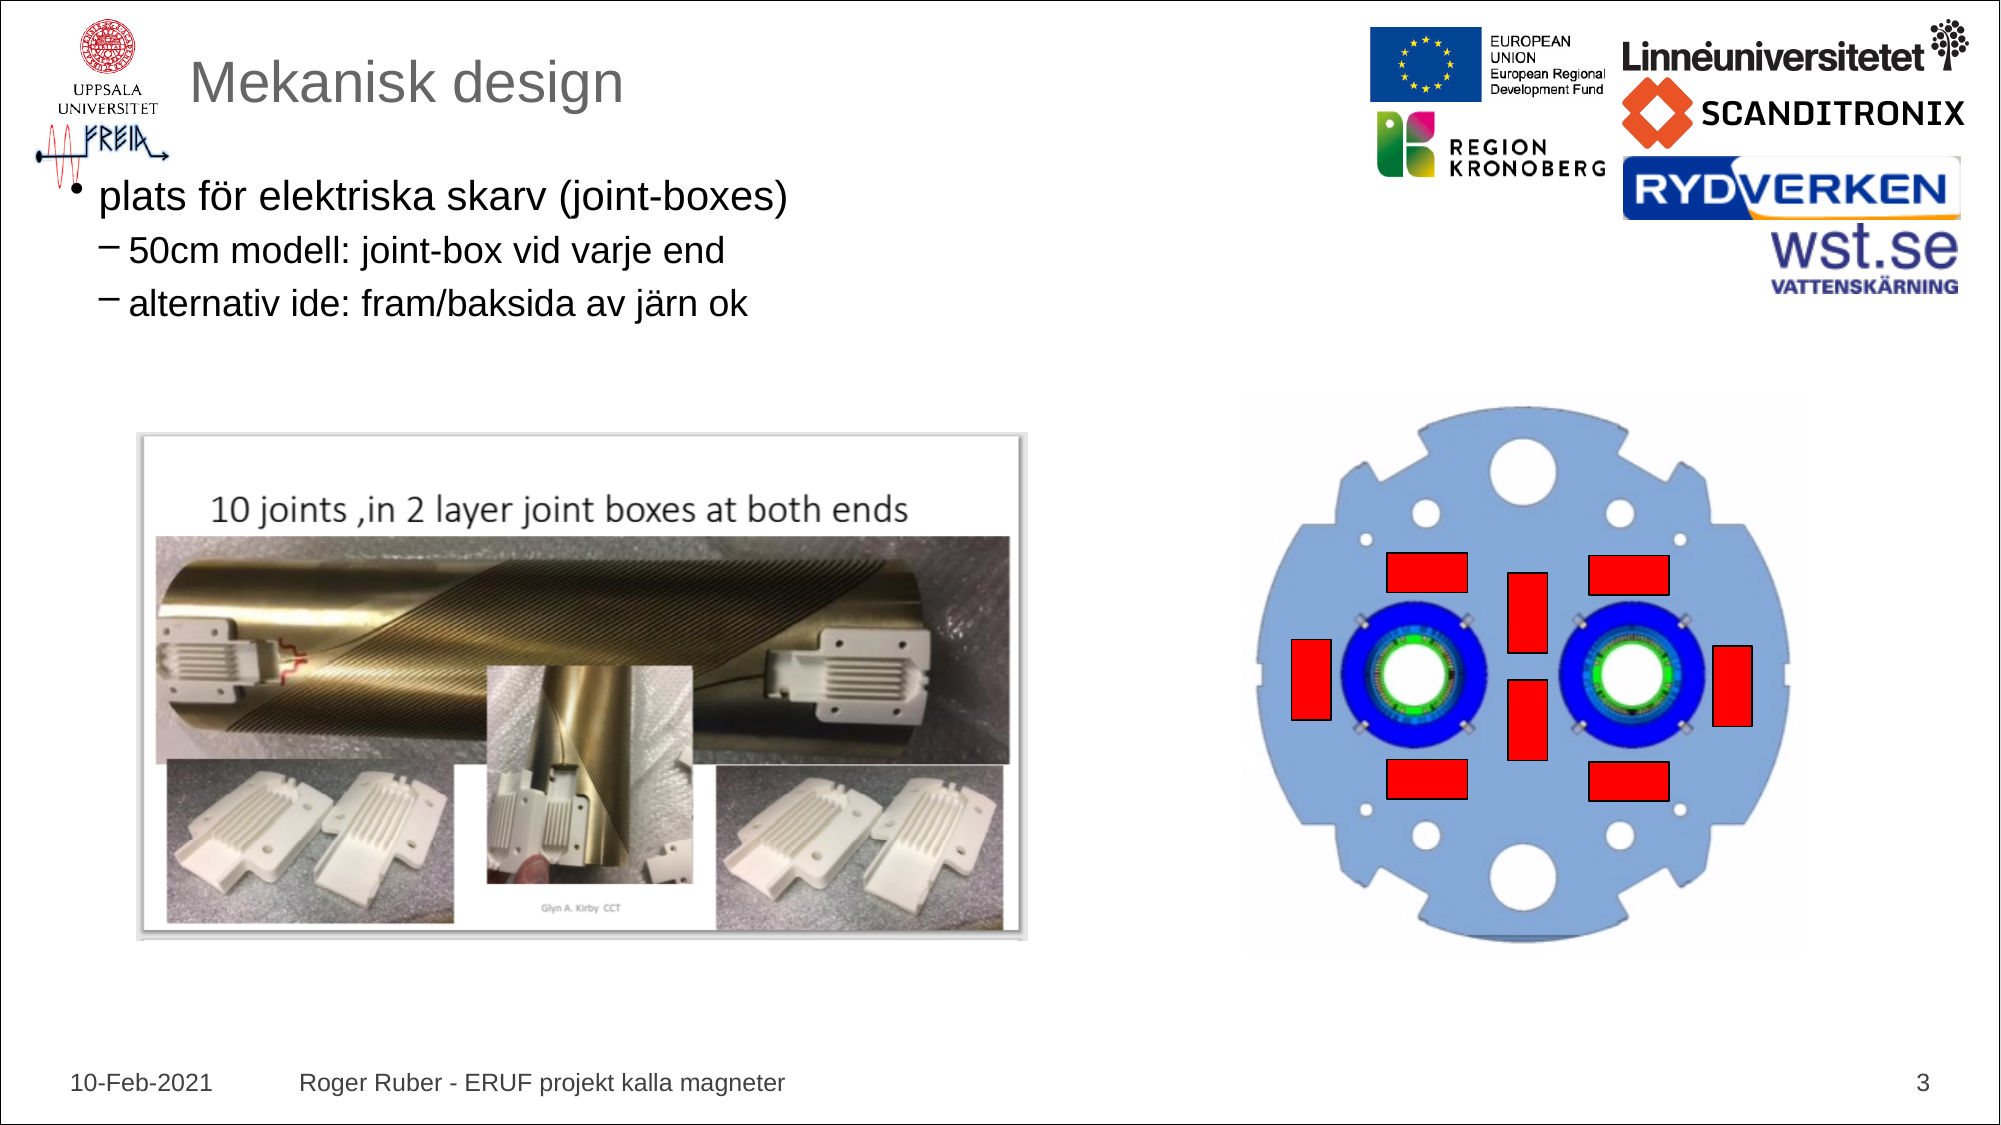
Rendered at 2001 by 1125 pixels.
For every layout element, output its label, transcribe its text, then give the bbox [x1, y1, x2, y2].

picture [136, 431, 1029, 941]
list plats för elektriska skarv (joint-boxes) 50cm modell: joint-box vid varje end alternativ ide: fram/baksida av järn ok [54, 160, 1946, 1036]
slide_number 10-Feb-2021 [54, 1058, 267, 1101]
picture [1946, 223, 1958, 294]
slide_number 3 [1802, 1058, 1946, 1101]
picture [1623, 156, 1961, 220]
title Mekanisk design [174, 30, 1908, 115]
picture [1377, 76, 2001, 160]
picture [31, 121, 175, 192]
picture [58, 19, 158, 114]
picture [1368, 24, 1605, 30]
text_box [1241, 392, 1804, 954]
picture [1623, 19, 1969, 71]
footer Roger Ruber - ERUF projekt kalla magneter [283, 1058, 1773, 1101]
